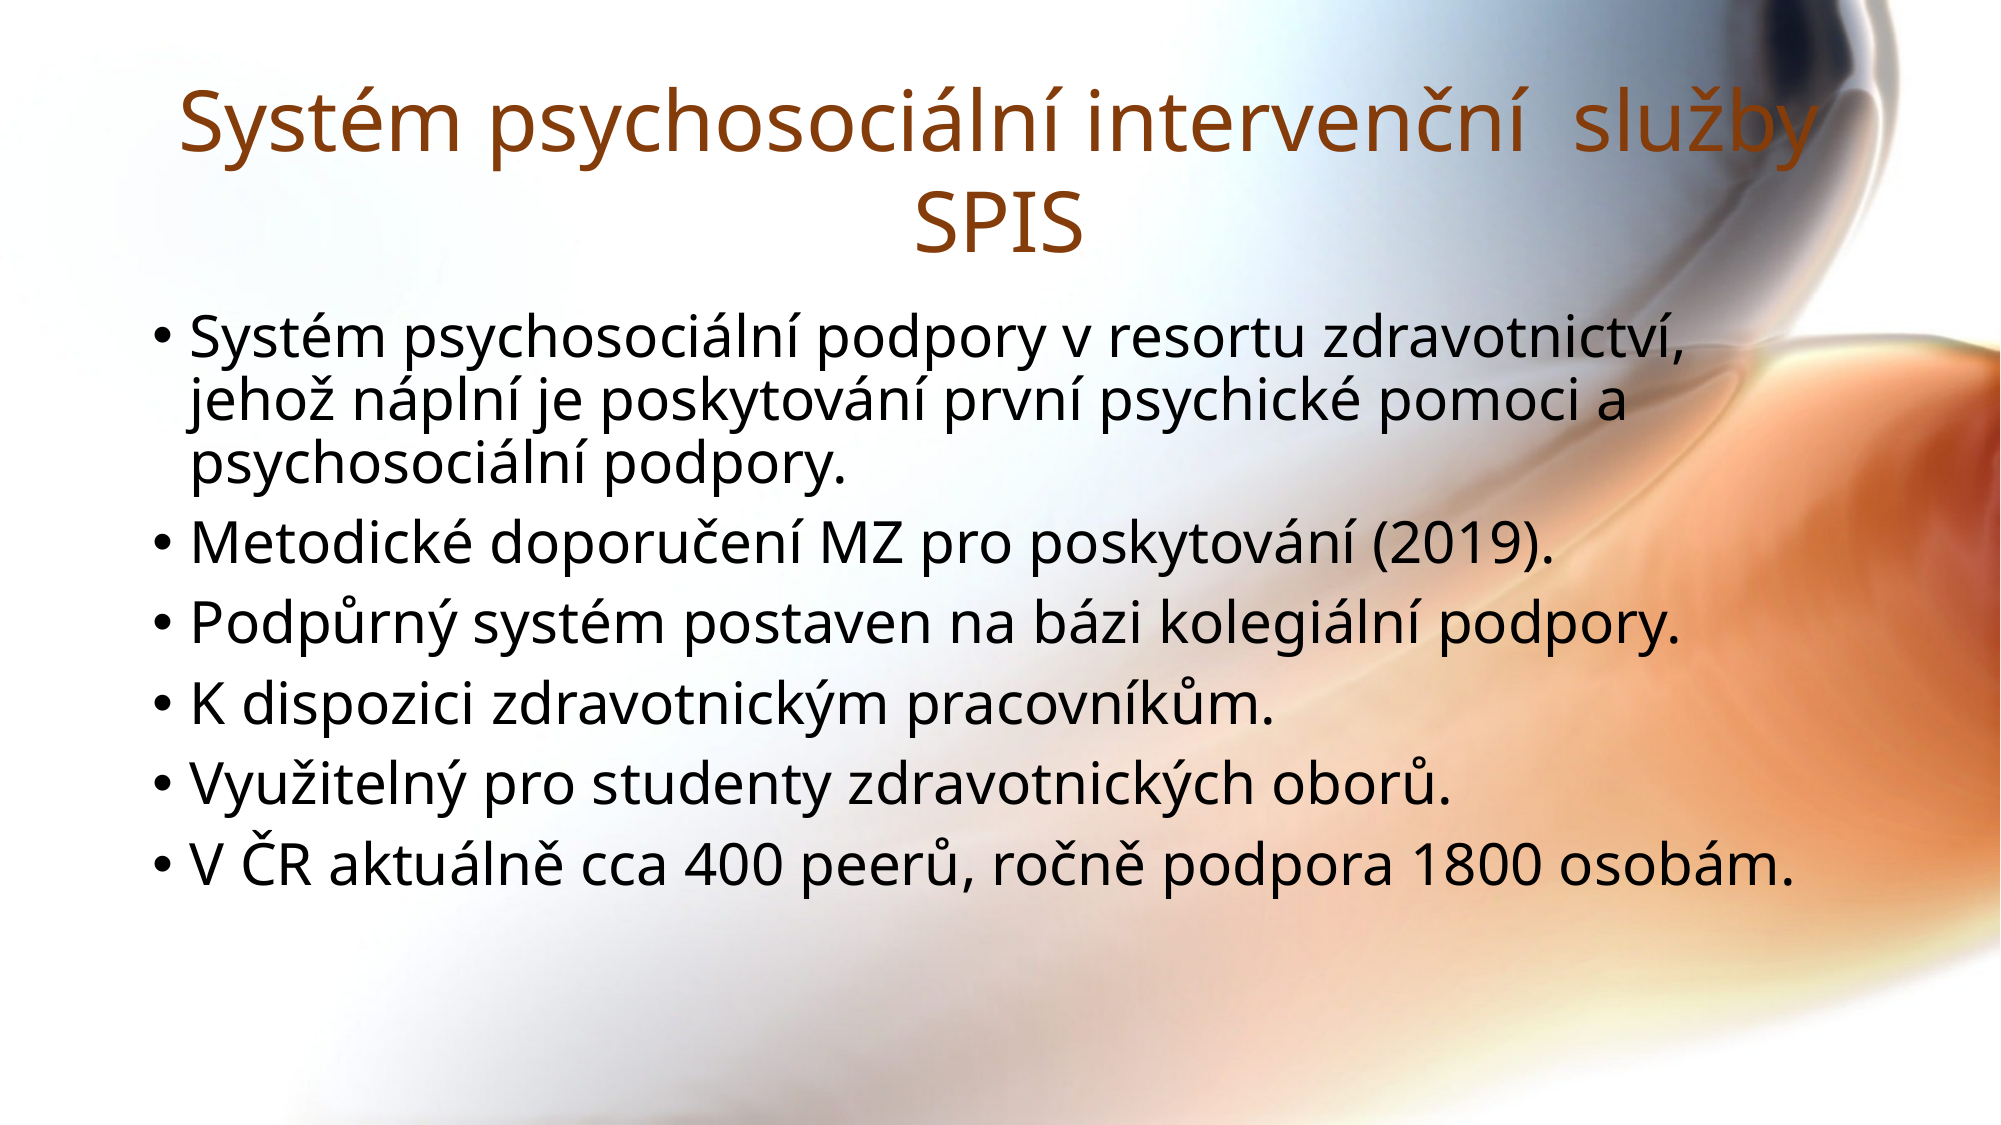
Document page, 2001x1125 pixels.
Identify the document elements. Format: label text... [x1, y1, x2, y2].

list Systém psychosociální podpory v resortu zdravotnictví, jehož náplní je poskytování první psychické pomoci a psychosociální podpory. Metodické doporučení MZ pro poskytování (2019). Podpůrný systém postaven na bázi kolegiální podpory. K dispozici zdravotnickým pracovníkům. Využitelný pro studenty zdravotnických oborů. V ČR aktuálně cca 400 peerů, ročně podpora 1800 osobám. [137, 299, 1863, 1014]
picture [0, 0, 2001, 1125]
title Systém psychosociální intervenční služby SPIS [137, 59, 1863, 278]
